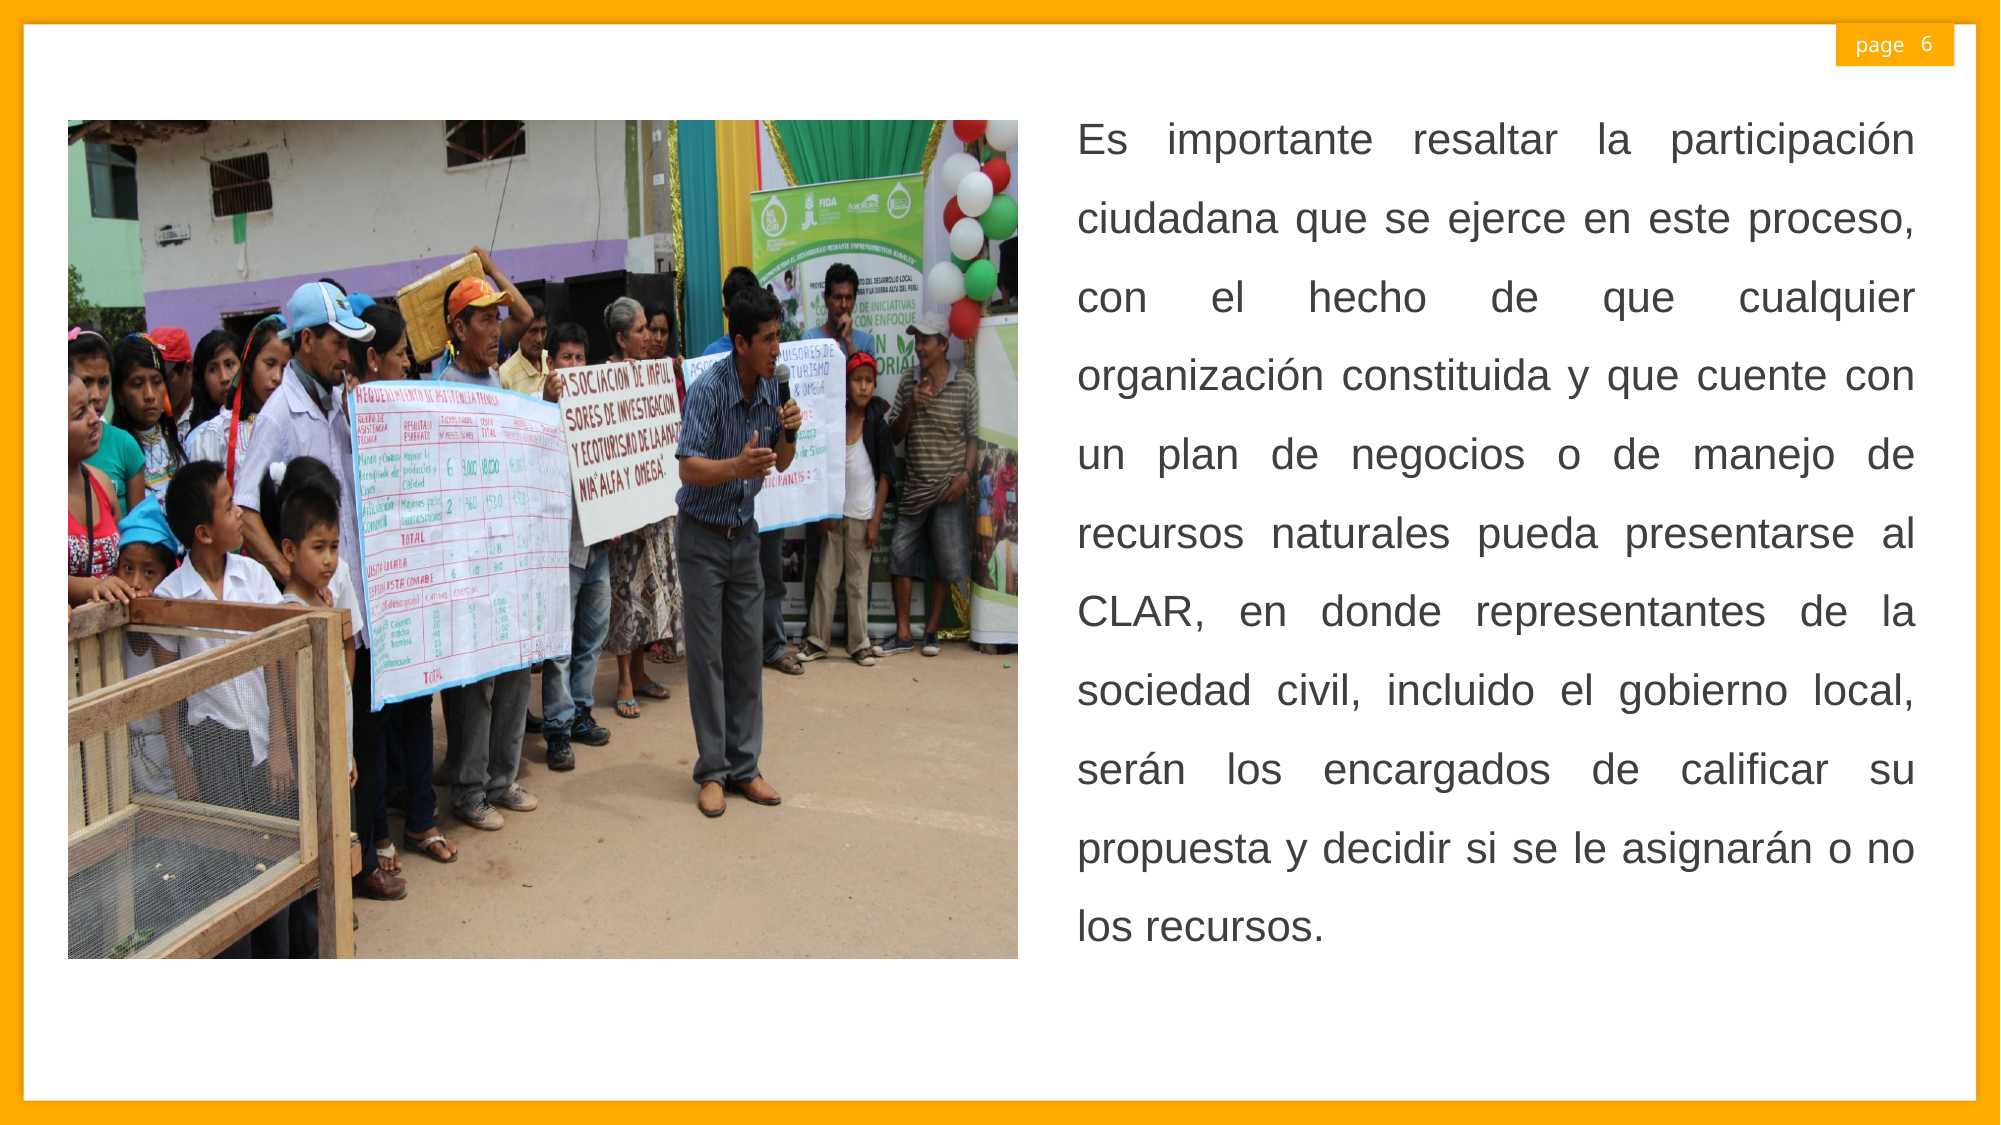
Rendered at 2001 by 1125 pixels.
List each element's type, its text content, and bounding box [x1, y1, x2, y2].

slide_number 6 [1855, 22, 1948, 68]
picture [68, 120, 1019, 959]
text_box Es importante resaltar la participación ciudadana que se ejerce en este proceso, con el hecho de que cualquier organización constituida y que cuente con un plan de negocios o de manejo de recursos naturales pueda presentarse al CLAR, en donde representantes de la sociedad civil, incluido el gobierno local, serán los encargados de calificar su propuesta y decidir si se le asignarán o no los recursos. [1062, 77, 1931, 958]
